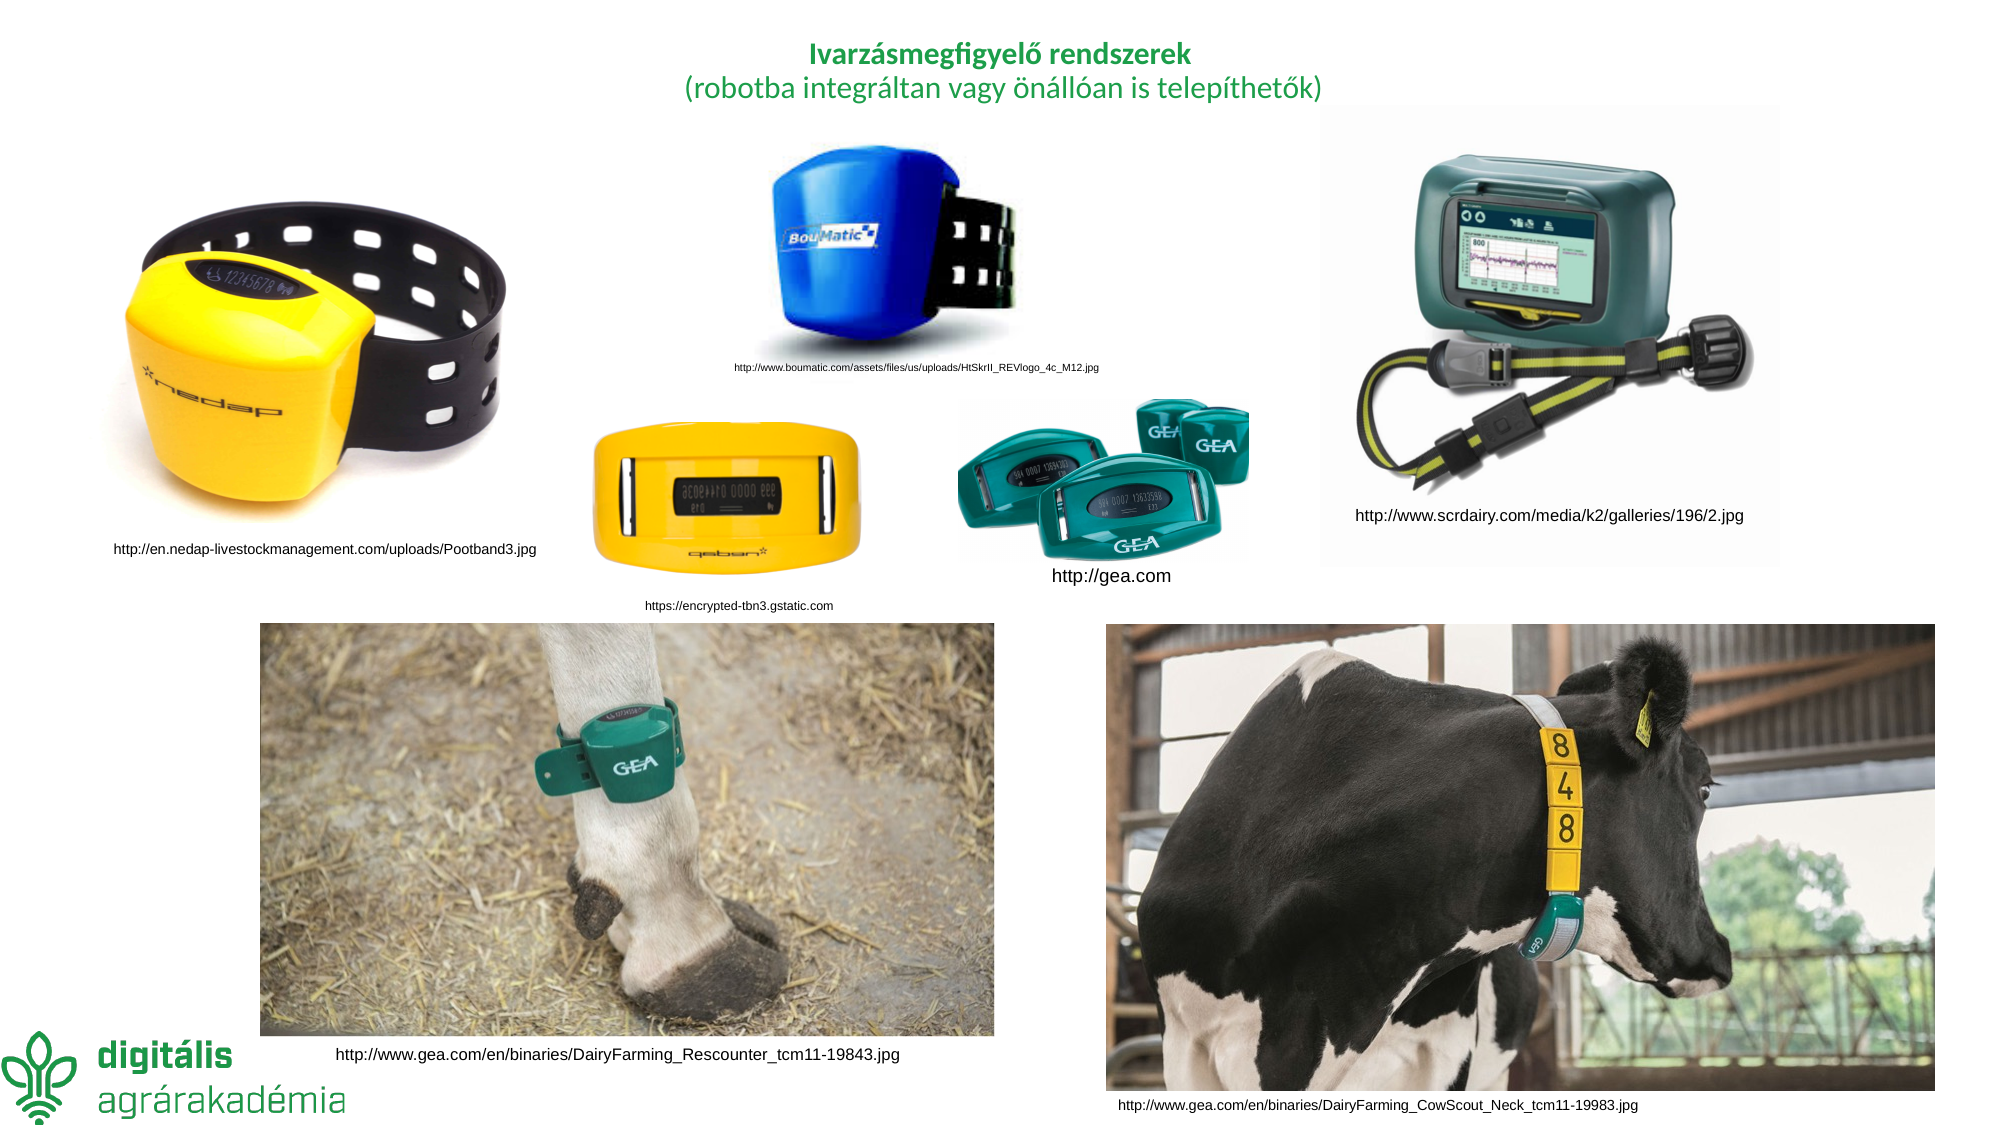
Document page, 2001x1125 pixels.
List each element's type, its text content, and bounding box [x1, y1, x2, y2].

picture [580, 86, 1249, 588]
text_box http://www.gea.com/en/binaries/DairyFarming_Rescounter_tcm11-19843.jpg [320, 1046, 972, 1072]
picture [84, 199, 540, 524]
picture [1106, 624, 1935, 1091]
picture [0, 622, 996, 1125]
text_box http://gea.com [1037, 572, 1232, 594]
text_box http://www.gea.com/en/binaries/DairyFarming_CowScout_Neck_tcm11-19983.jpg [1103, 1096, 1804, 1121]
text_box http://en.nedap-livestockmanagement.com/uploads/Pootband3.jpg [99, 532, 562, 565]
picture [1320, 104, 1780, 567]
title Ivarzásmegfigyelő rendszerek (robotba integráltan vagy önállóan is telepíthetők) [52, 29, 1948, 114]
text_box https://encrypted-tbn3.gstatic.com [630, 596, 851, 621]
